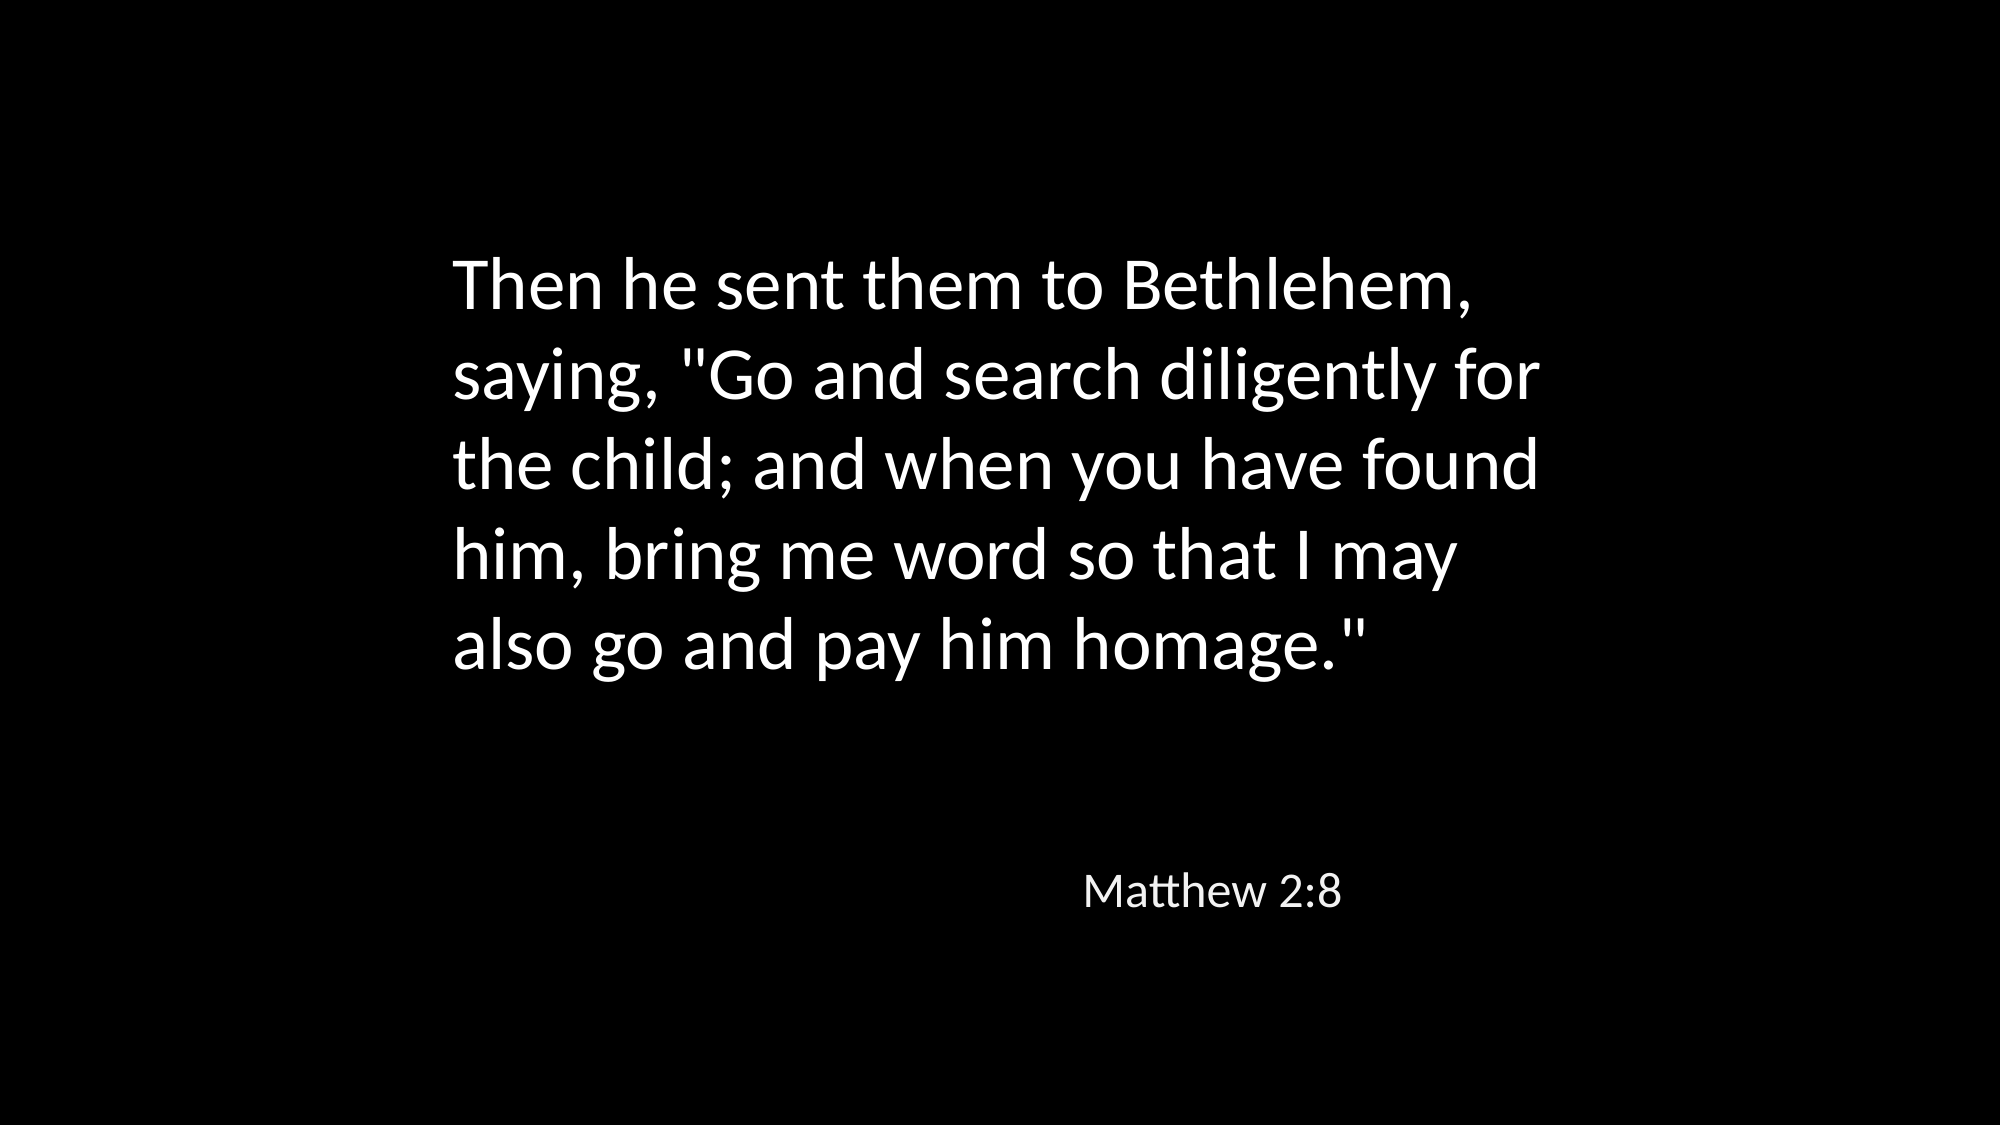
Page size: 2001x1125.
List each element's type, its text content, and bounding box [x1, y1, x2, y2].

text_box Then he sent them to Bethlehem, saying, "Go and search diligently for the child; and when you have found him, bring me word so that I may also go and pay him homage." [437, 227, 1600, 693]
text_box Matthew 2:8 [937, 849, 1488, 925]
